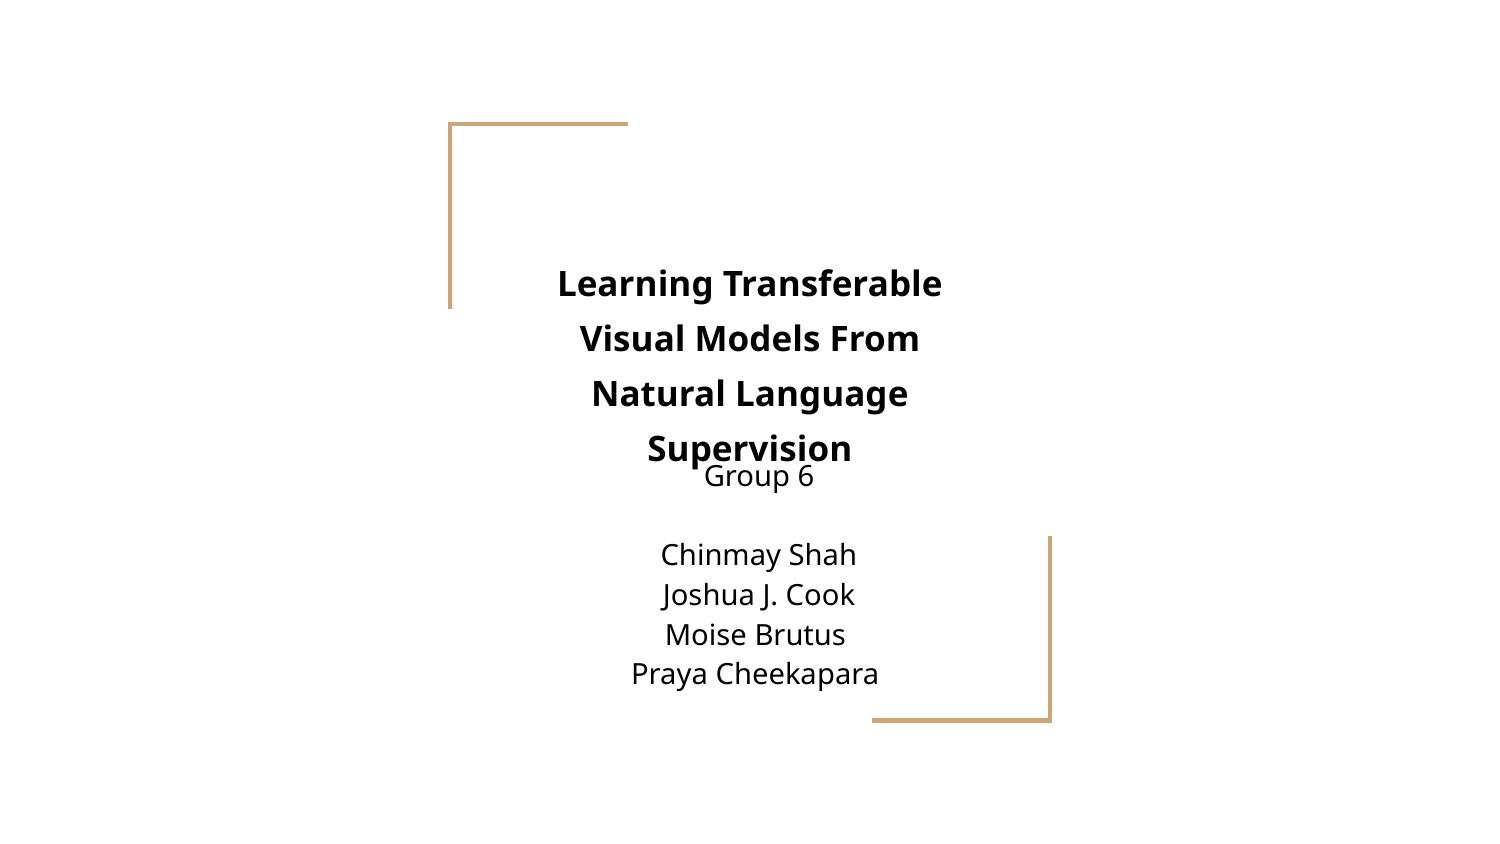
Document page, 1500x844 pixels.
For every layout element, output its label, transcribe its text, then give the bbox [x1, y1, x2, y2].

title Learning Transferable Visual Models From Natural Language Supervision [499, 236, 1001, 440]
subtitle Group 6 Chinmay Shah Joshua J. Cook Moise Brutus Praya Cheekapara [409, 440, 1109, 809]
